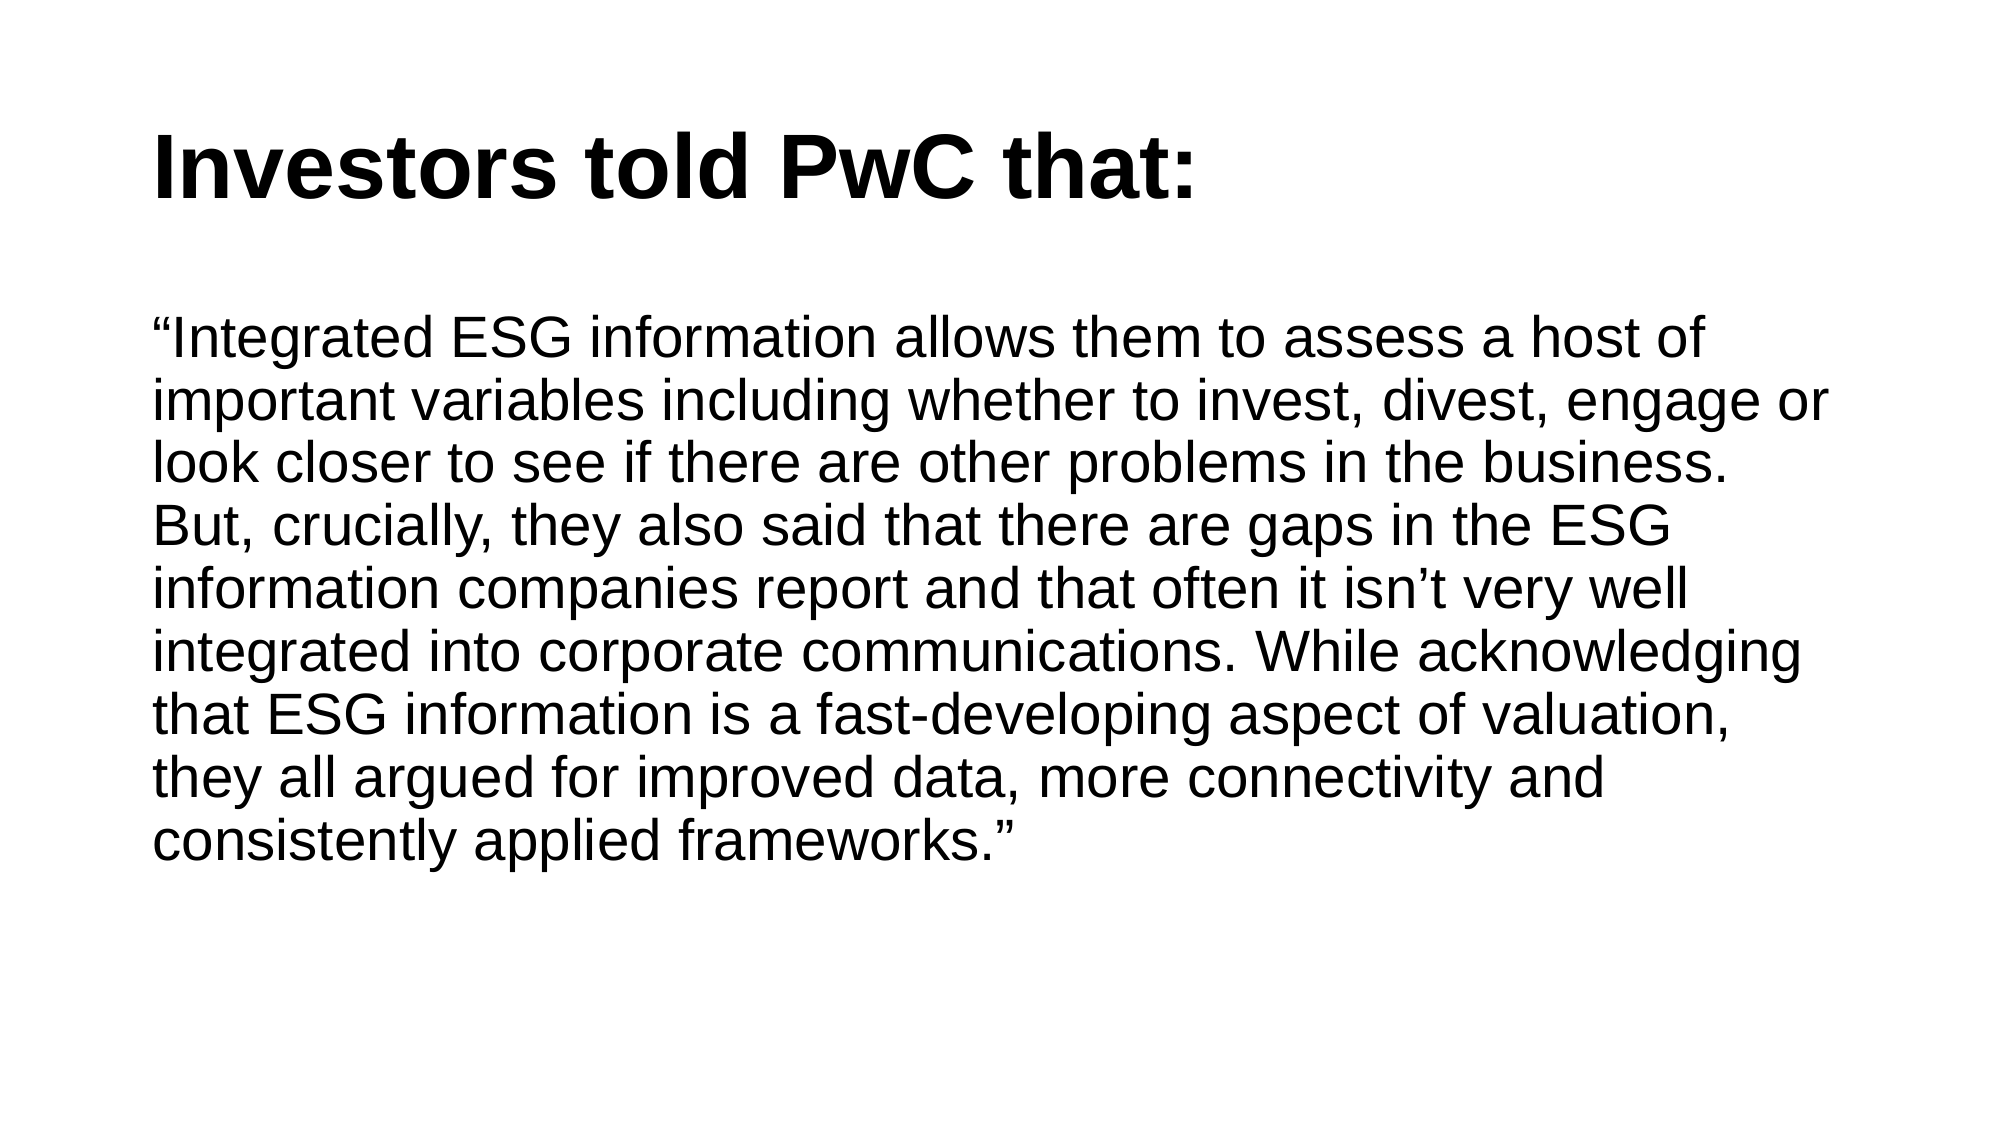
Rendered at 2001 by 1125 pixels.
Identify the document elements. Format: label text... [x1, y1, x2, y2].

title Investors told PwC that: [137, 59, 1863, 278]
list “Integrated ESG information allows them to assess a host of important variables including whether to invest, divest, engage or look closer to see if there are other problems in the business. But, crucially, they also said that there are gaps in the ESG information companies report and that often it isn’t very well integrated into corporate communications. While acknowledging that ESG information is a fast-developing aspect of valuation, they all argued for improved data, more connectivity and consistently applied frameworks.” [137, 299, 1863, 1014]
